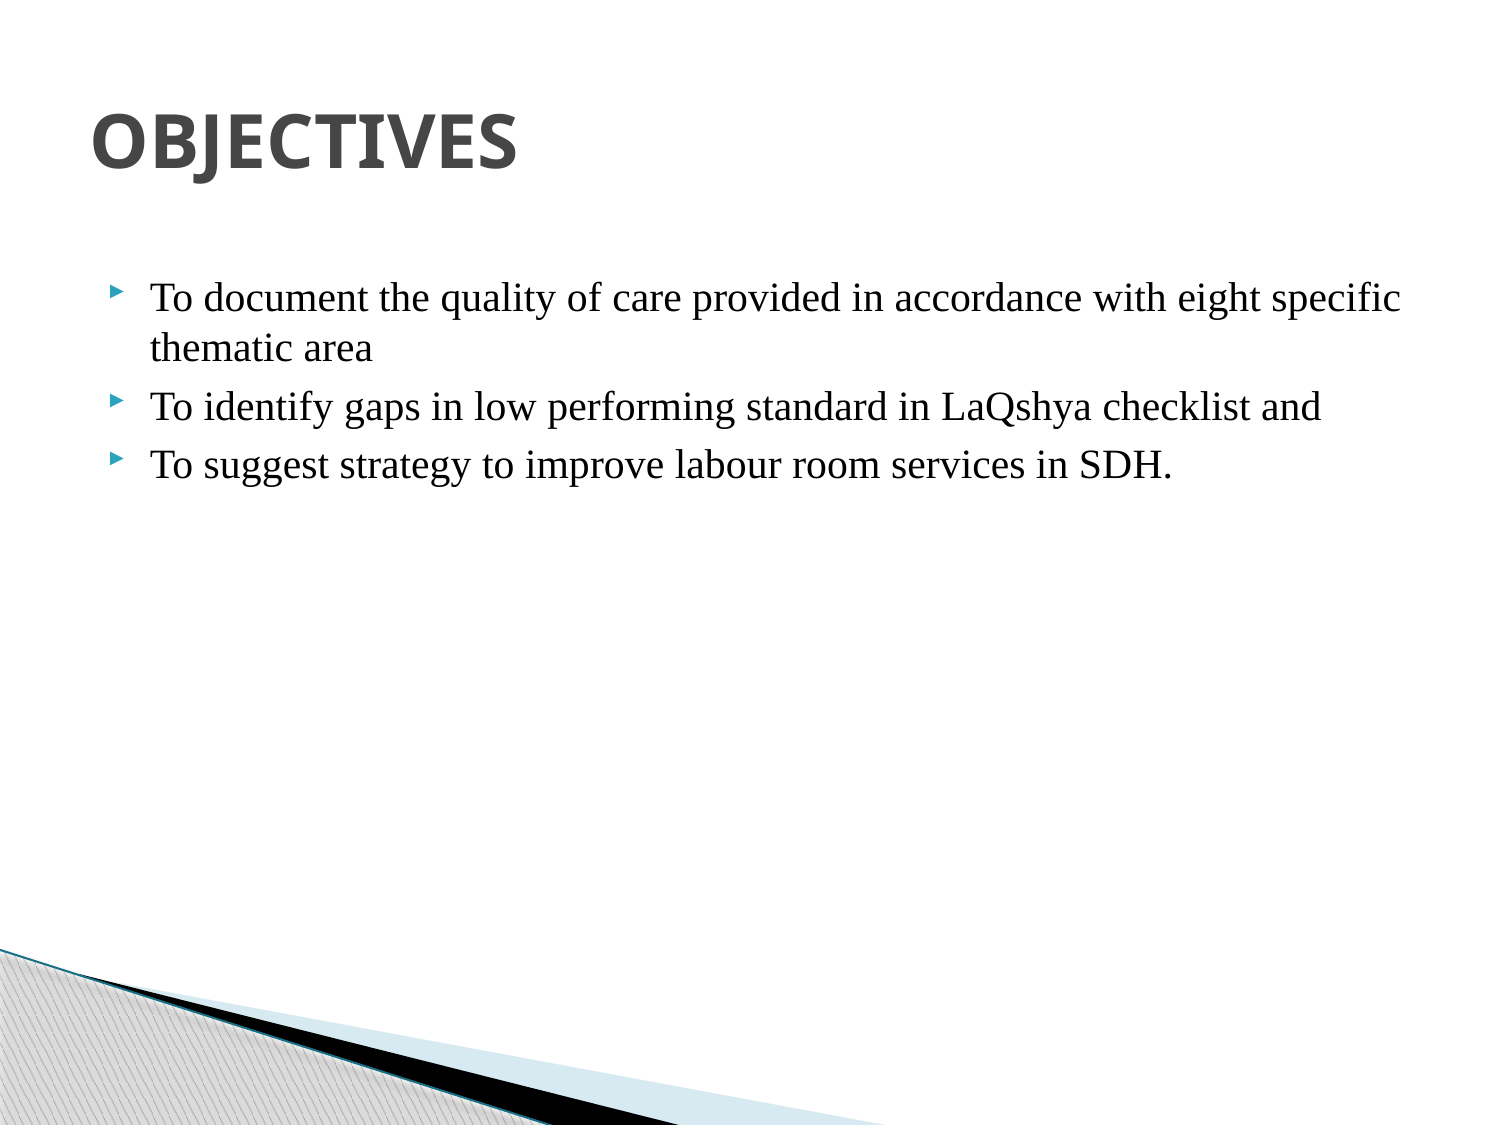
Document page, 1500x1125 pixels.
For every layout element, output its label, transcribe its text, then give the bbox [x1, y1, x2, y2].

title OBJECTIVES [75, 45, 1425, 233]
list To document the quality of care provided in accordance with eight specific thematic area To identify gaps in low performing standard in LaQshya checklist and To suggest strategy to improve labour room services in SDH. [75, 262, 1425, 675]
